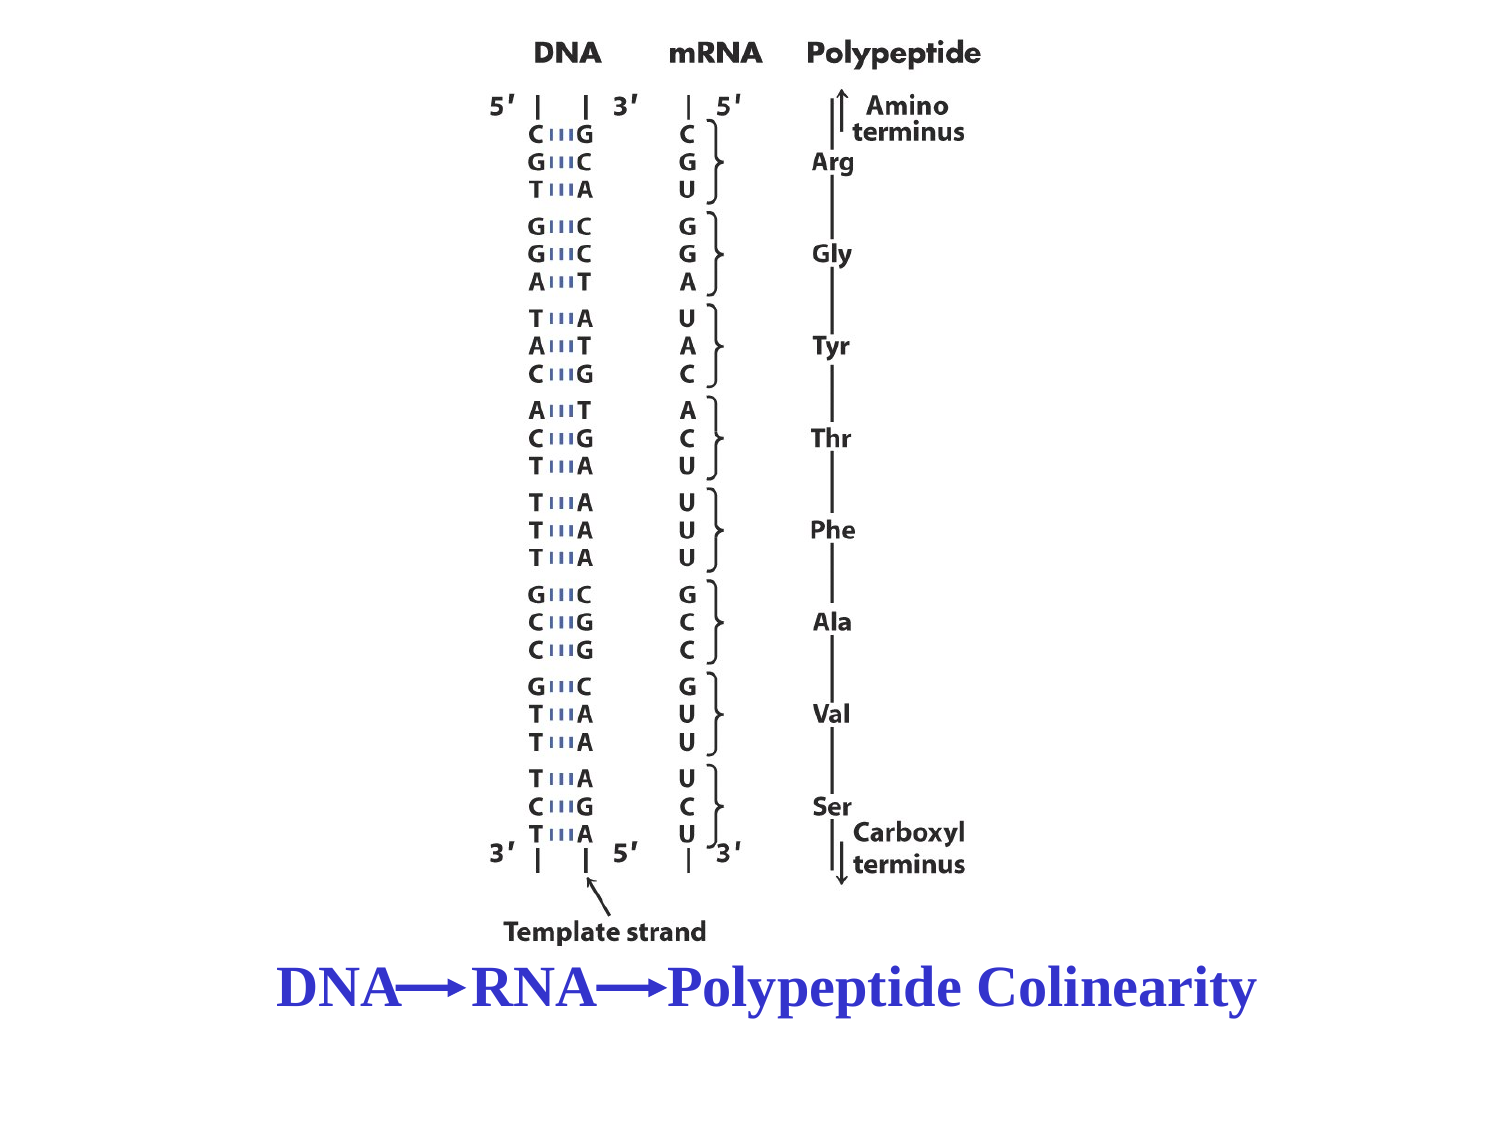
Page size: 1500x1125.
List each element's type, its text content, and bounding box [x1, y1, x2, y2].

text_box [395, 981, 467, 995]
picture [478, 30, 989, 957]
text_box DNA RNA Polypeptide Colinearity [123, 940, 1412, 1026]
text_box [596, 981, 668, 995]
